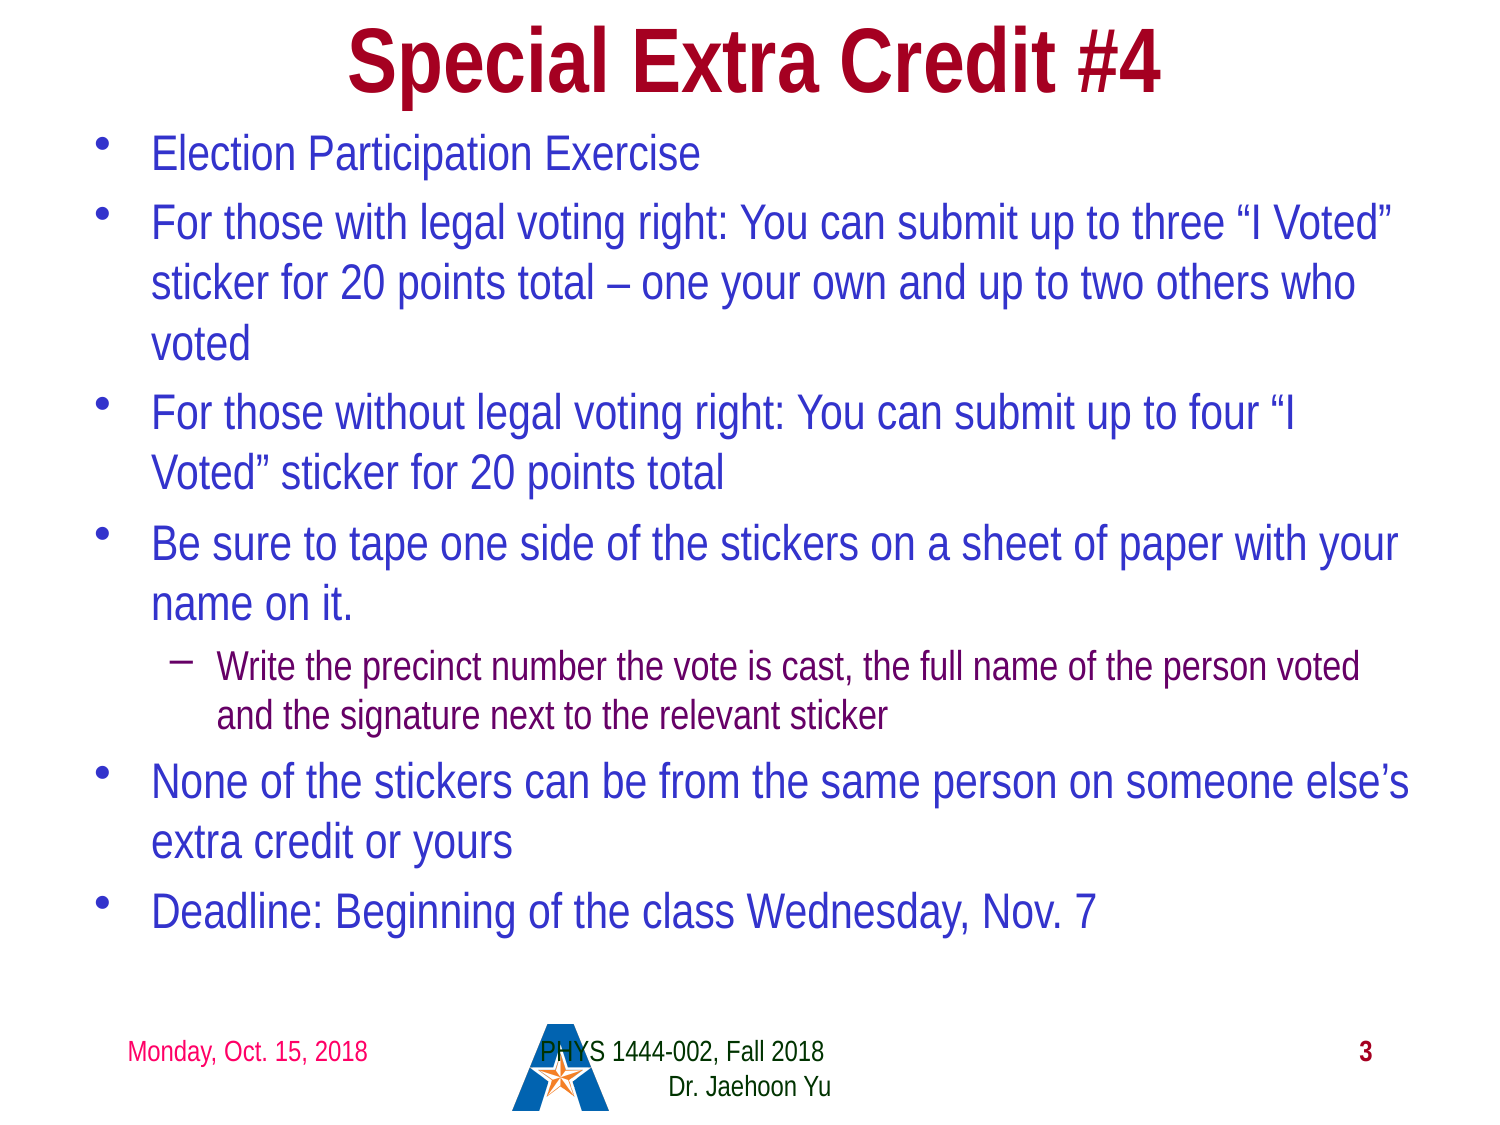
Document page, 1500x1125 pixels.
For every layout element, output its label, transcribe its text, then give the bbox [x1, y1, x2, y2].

footer PHYS 1444-002, Fall 2018 Dr. Jaehoon Yu [512, 1024, 988, 1101]
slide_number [112, 1024, 426, 1101]
picture [512, 1101, 609, 1111]
slide_number 3 [1074, 1024, 1388, 1101]
title Special Extra Credit #4 [117, 0, 1393, 112]
list Election Participation Exercise For those with legal voting right: You can submit up to three “I Voted” sticker for 20 points total – one your own and up to two others who voted For those without legal voting right: You can submit up to four “I Voted” sticker for 20 points total Be sure to tape one side of the stickers on a sheet of paper with your name on it. Write the precinct number the vote is cast, the full name of the person voted and the signature next to the relevant sticker None of the stickers can be from the same person on someone else’s extra credit or yours Deadline: Beginning of the class Wednesday, Nov. 7 [79, 112, 1431, 1001]
